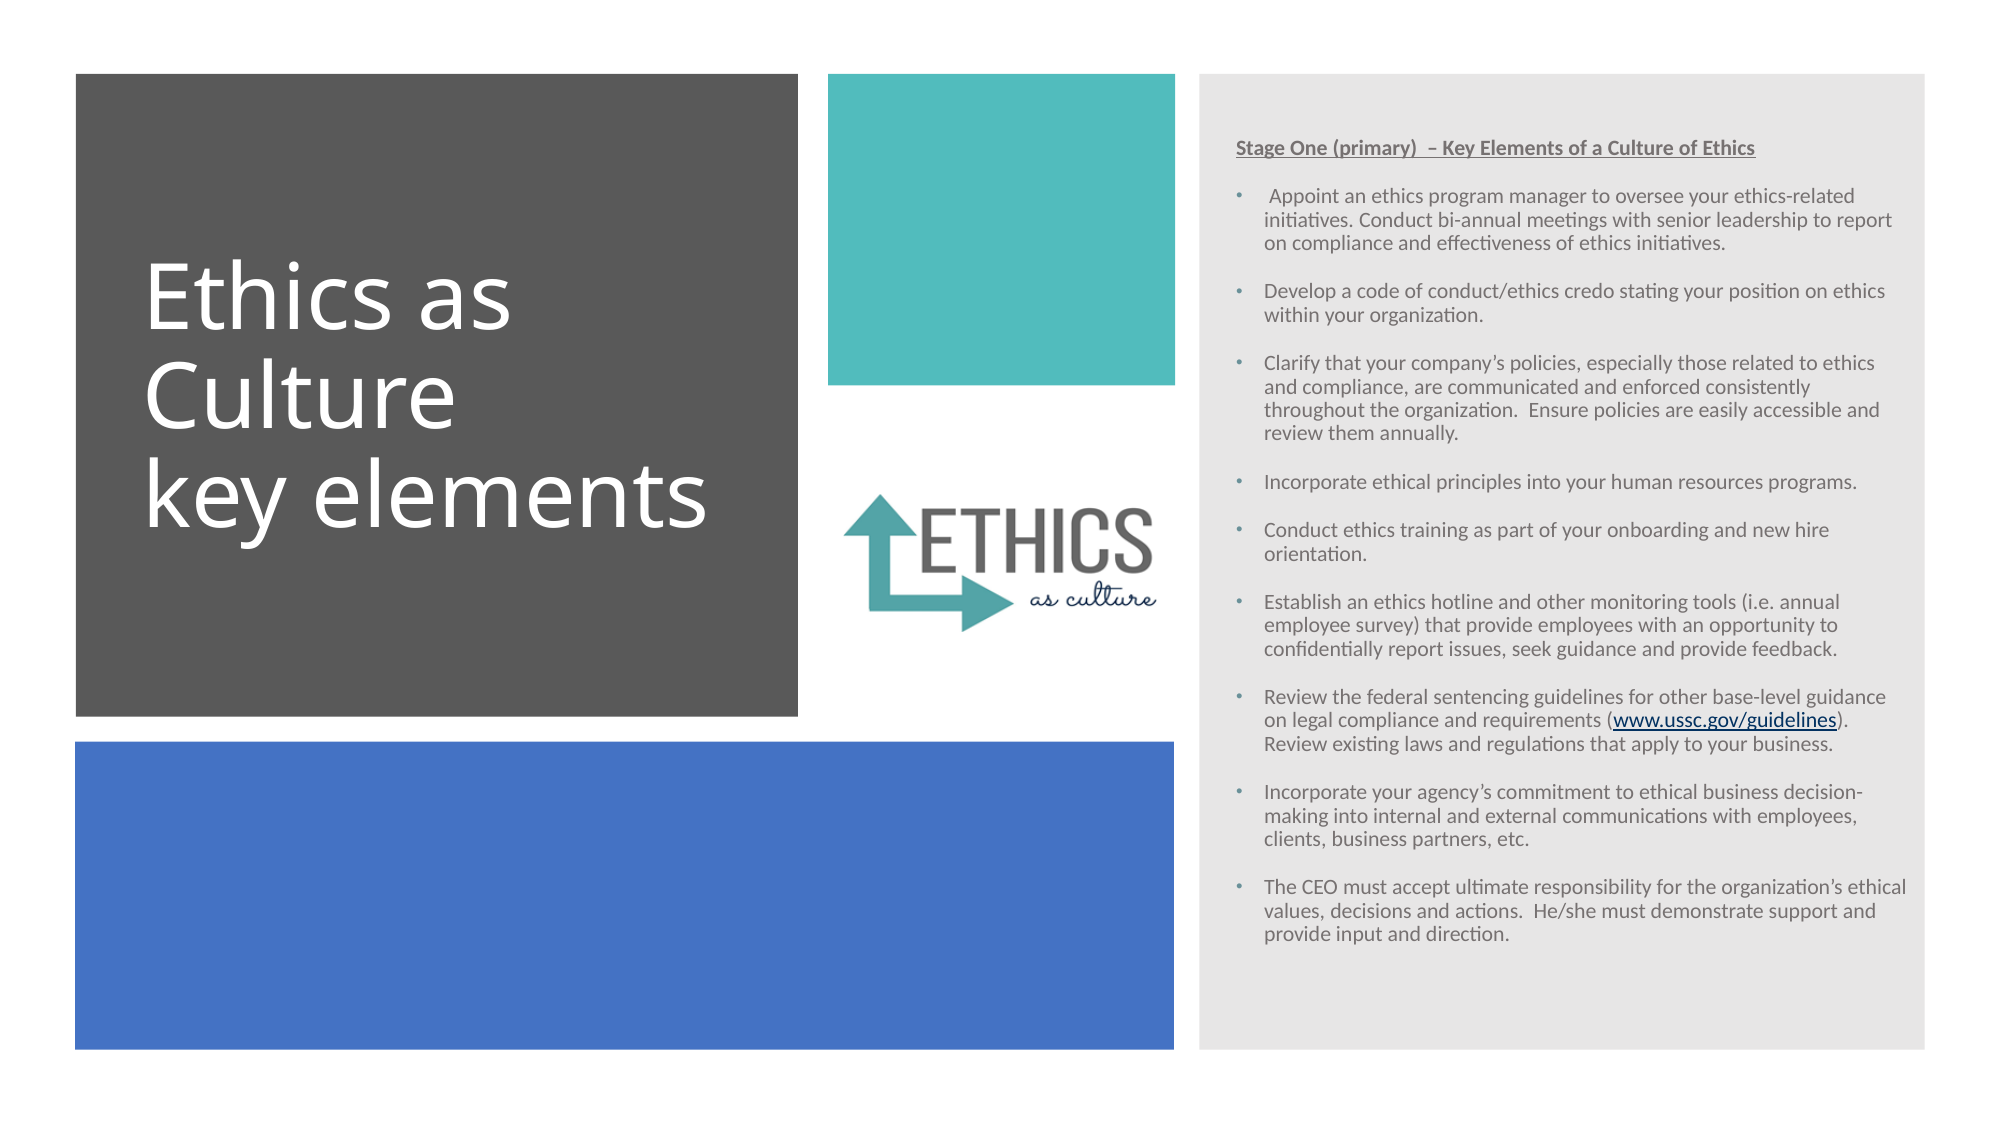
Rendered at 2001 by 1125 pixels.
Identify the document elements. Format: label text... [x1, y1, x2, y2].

title Ethics as Culture key elements [127, 125, 744, 673]
text_box [827, 73, 1176, 386]
text_box [74, 741, 1175, 1051]
text_box [75, 73, 799, 718]
picture [843, 493, 1157, 632]
list Stage One (primary) – Key Elements of a Culture of Ethics Appoint an ethics program manager to oversee your ethics-related initiatives. Conduct bi-annual meetings with senior leadership to report on compliance and effectiveness of ethics initiatives. Develop a code of conduct/ethics credo stating your position on ethics within your organization. Clarify that your company’s policies, especially those related to ethics and compliance, are communicated and enforced consistently throughout the organization. Ensure policies are easily accessible and review them annually. Incorporate ethical principles into your human resources programs. Conduct ethics training as part of your onboarding and new hire orientation. Establish an ethics hotline and other monitoring tools (i.e. annual employee survey) that provide employees with an opportunity to confidentially report issues, seek guidance and provide feedback. Review the federal sentencing guidelines for other base-level guidance on legal compliance and requirements (www.ussc.gov/guidelines). Review existing laws and regulations that apply to your business. Incorporate your agency’s commitment to ethical business decision-making into internal and external communications with employees, clients, business partners, etc. The CEO must accept ultimate responsibility for the organization’s ethical values, decisions and actions. He/she must demonstrate support and provide input and direction. [1221, 87, 1925, 1035]
text_box [1198, 73, 1926, 1051]
